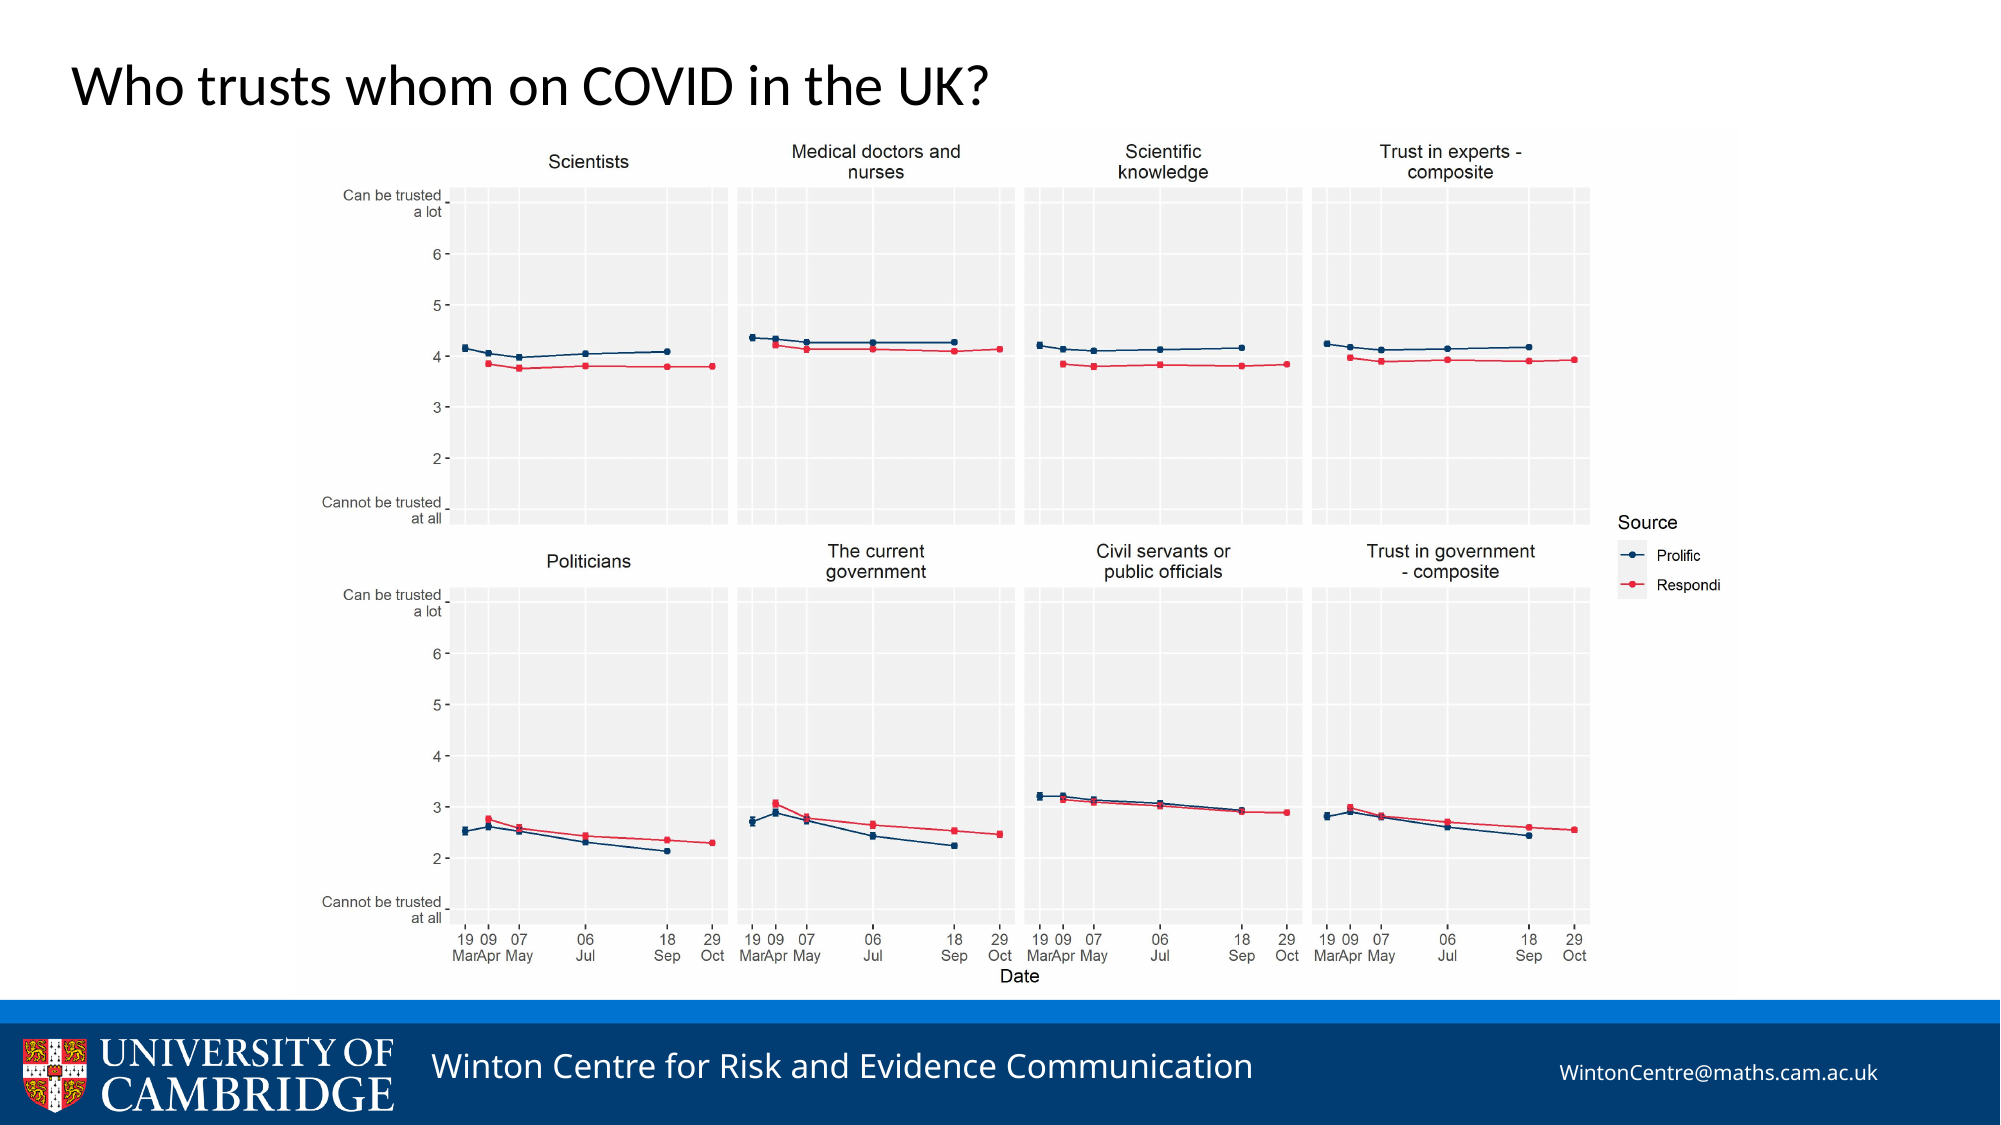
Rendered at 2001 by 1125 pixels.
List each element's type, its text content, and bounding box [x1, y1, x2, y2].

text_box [0, 999, 2000, 1125]
text_box Who trusts whom on COVID in the UK? [56, 39, 1007, 125]
picture [289, 125, 1739, 995]
